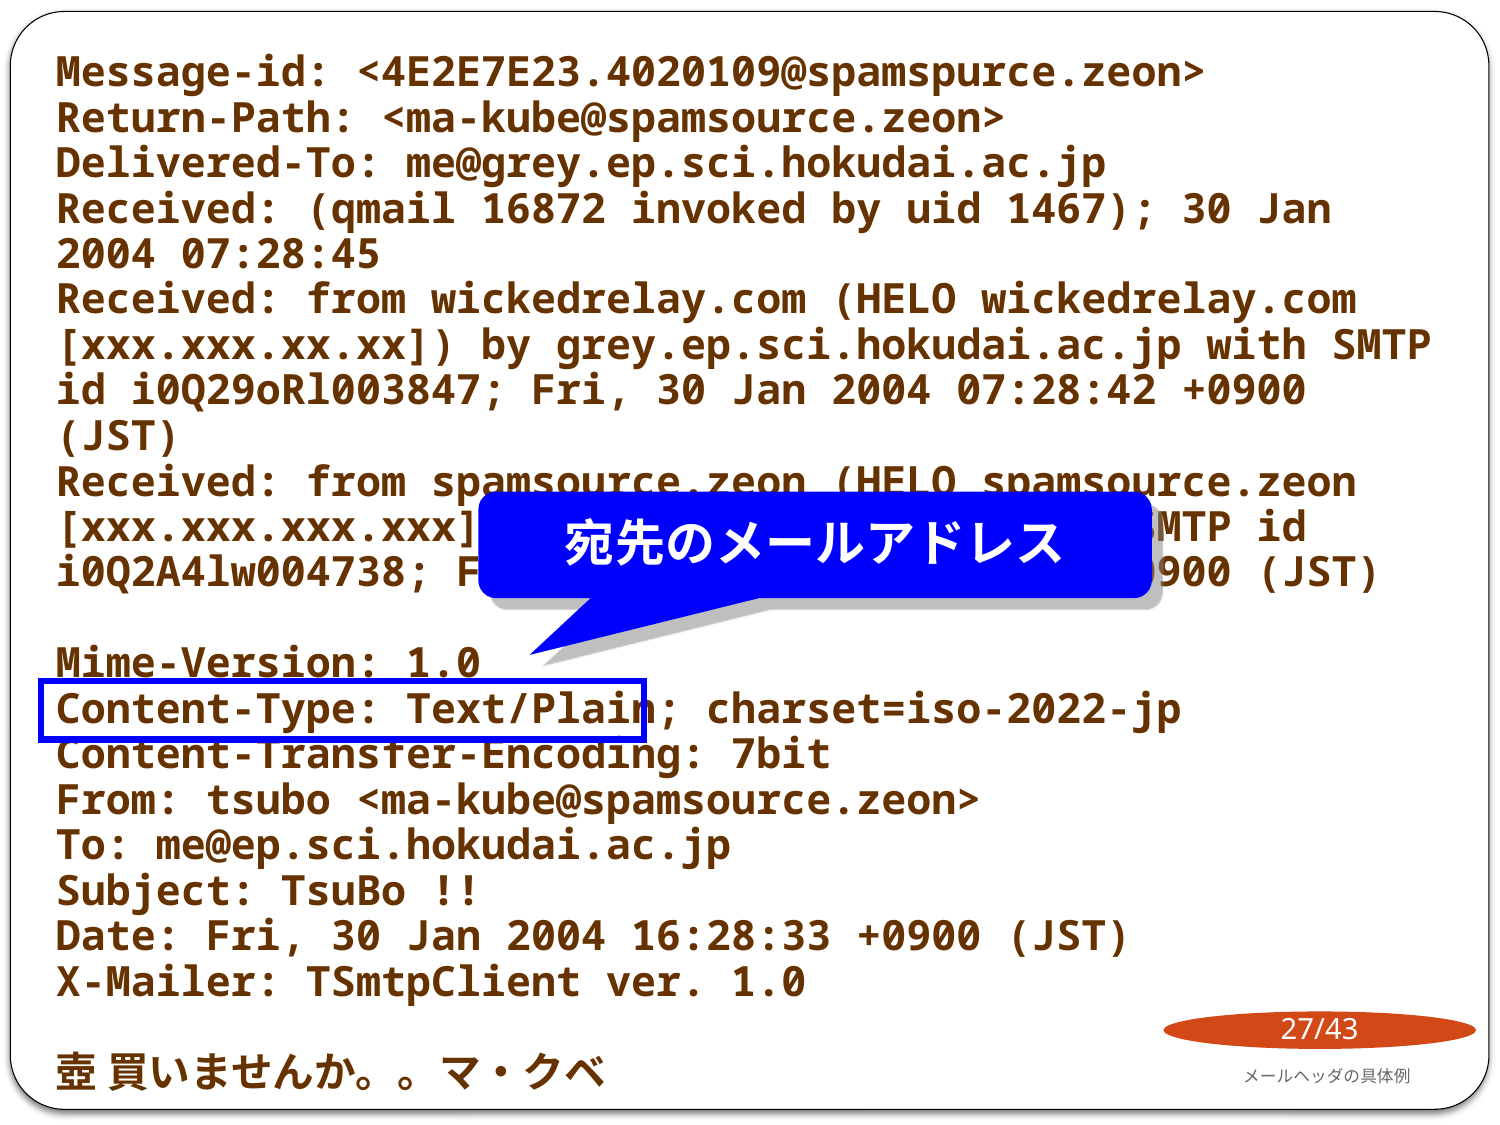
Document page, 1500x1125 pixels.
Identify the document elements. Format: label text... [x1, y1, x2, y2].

text_box Message-id: <4E2E7E23.4020109@spamspurce.zeon> Return-Path: <ma-kube@spamsource.zeon> Delivered-To: me@grey.ep.sci.hokudai.ac.jp Received: (qmail 16872 invoked by uid 1467); 30 Jan 2004 07:28:45 Received: from wickedrelay.com (HELO wickedrelay.com [xxx.xxx.xx.xx]) by grey.ep.sci.hokudai.ac.jp with SMTP id i0Q29oRl003847; Fri, 30 Jan 2004 07:28:42 +0900 (JST) Received: from spamsource.zeon (HELO spamsource.zeon [xxx.xxx.xxx.xxx]) by wickedrelay.com with SMTP id i0Q2A4lw004738; Fri, 30 Jan 2004 07:28:33 +0900 (JST) Mime-Version: 1.0 Content-Type: Text/Plain; charset=iso-2022-jp Content-Transfer-Encoding: 7bit From: tsubo <ma-kube@spamsource.zeon> To: me@ep.sci.hokudai.ac.jp Subject: TsuBo !! Date: Fri, 30 Jan 2004 16:28:33 +0900 (JST) X-Mailer: TSmtpClient ver. 1.0 壺 買いませんか。。マ・クベ [41, 42, 1459, 1104]
text_box [41, 680, 644, 740]
slide_number 26/43 [1163, 1011, 1477, 1049]
title メールヘッダの具体例 [1228, 928, 1500, 1094]
text_box 宛先のメールアドレス [478, 491, 1152, 655]
